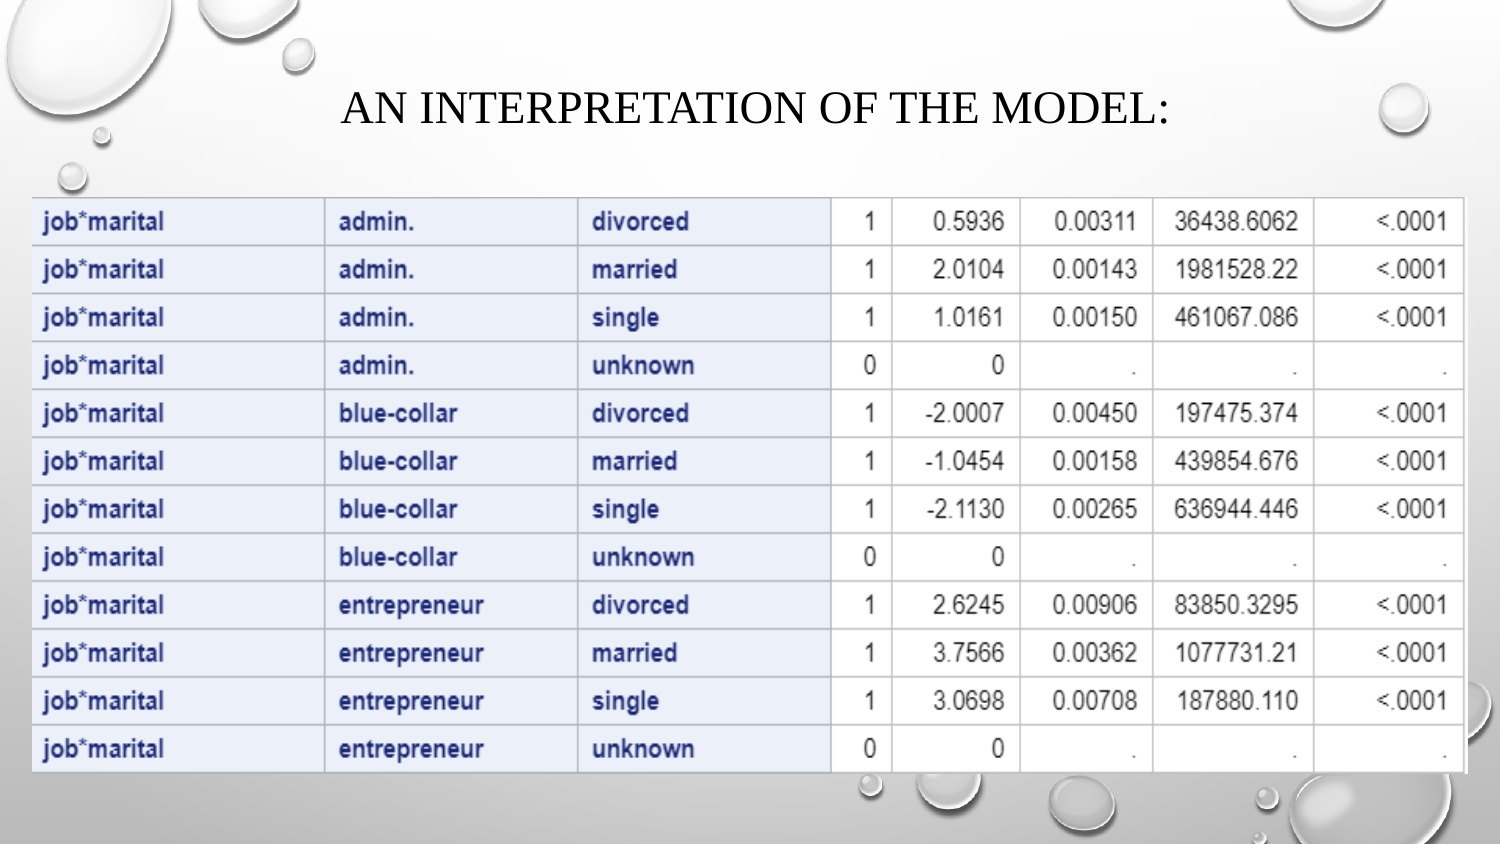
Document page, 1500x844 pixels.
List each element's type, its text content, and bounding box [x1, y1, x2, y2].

picture [0, 0, 1500, 844]
title An interpretation of the model: [112, 76, 1388, 195]
